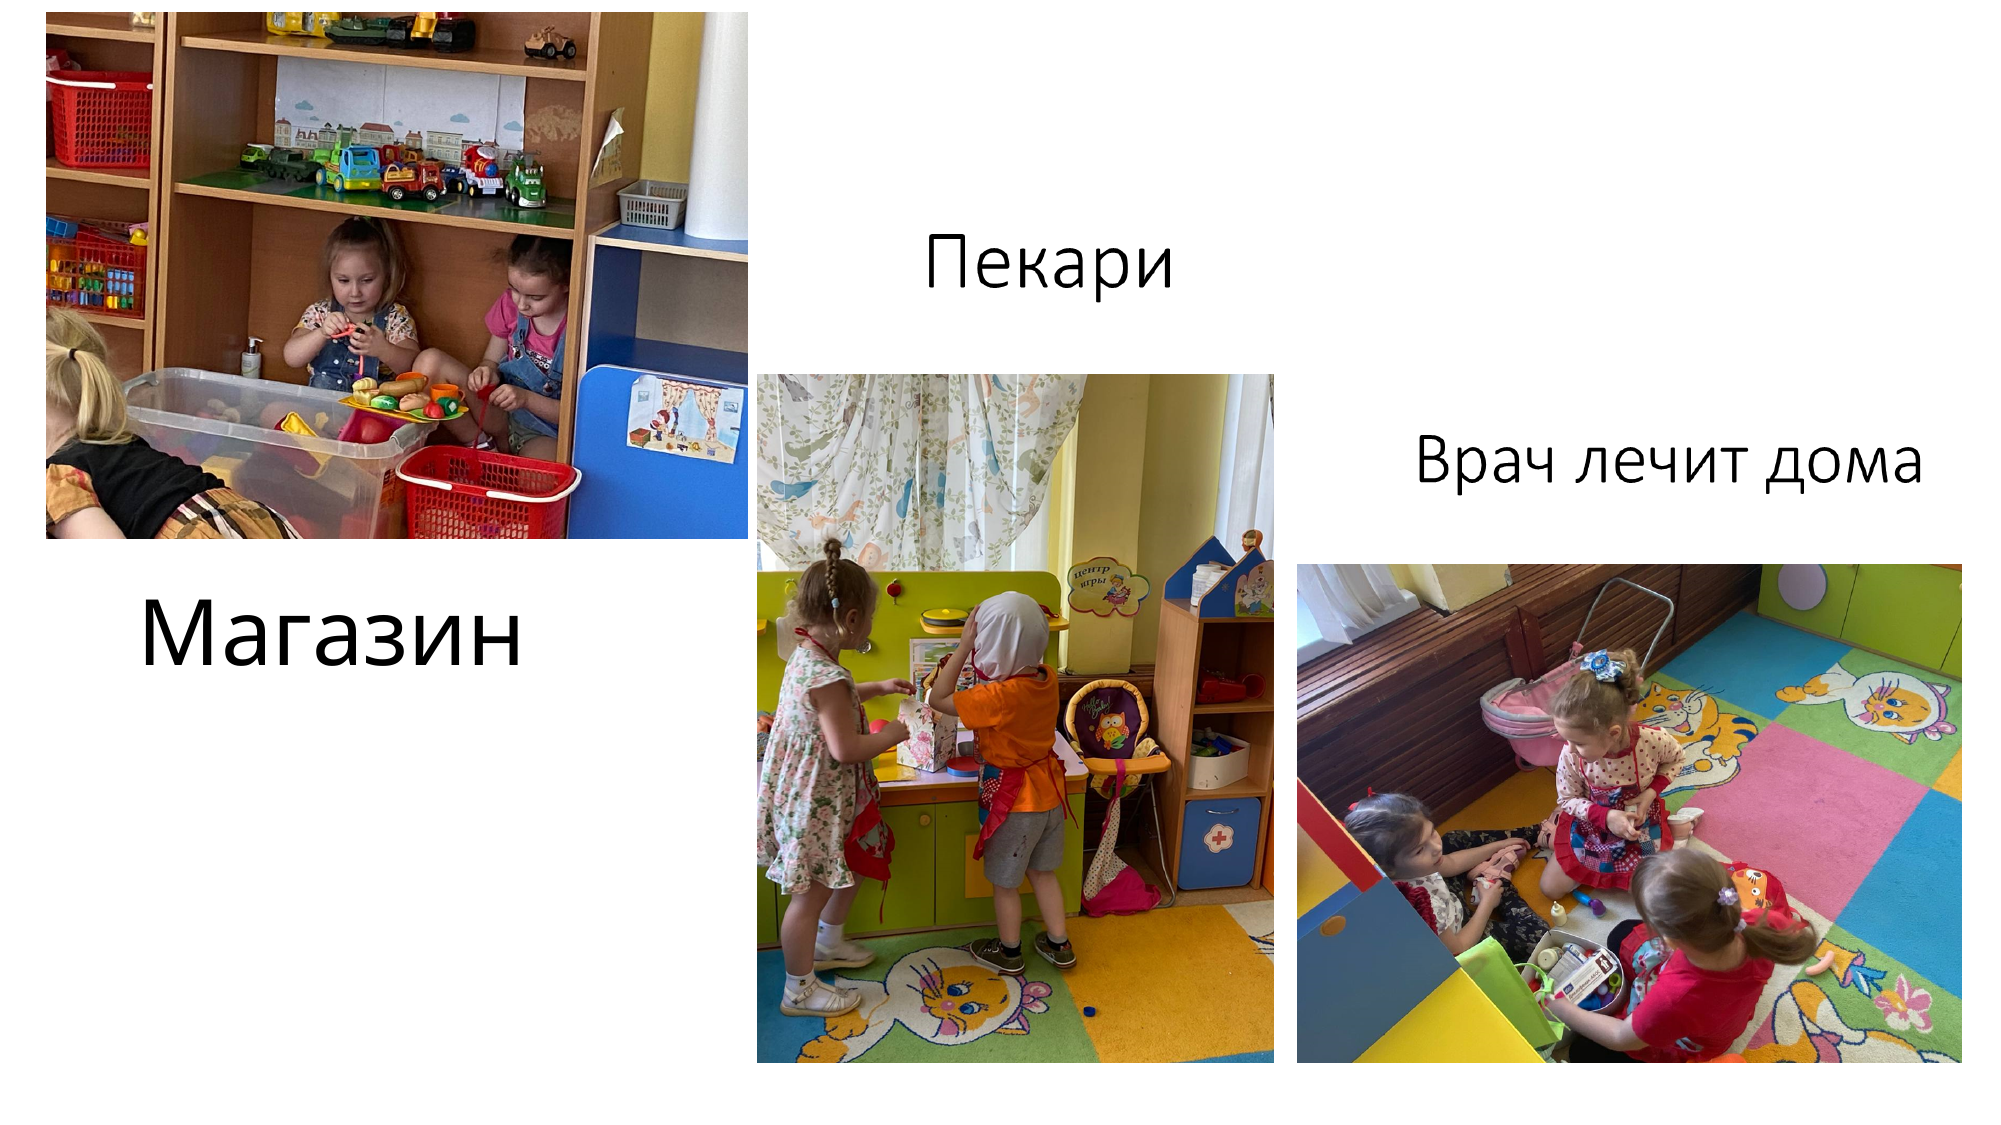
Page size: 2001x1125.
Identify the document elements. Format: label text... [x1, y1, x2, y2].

picture [1297, 564, 1962, 1063]
picture [271, 165, 1827, 362]
title Магазин [42, 559, 623, 713]
picture [757, 374, 2000, 1063]
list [46, 12, 748, 539]
